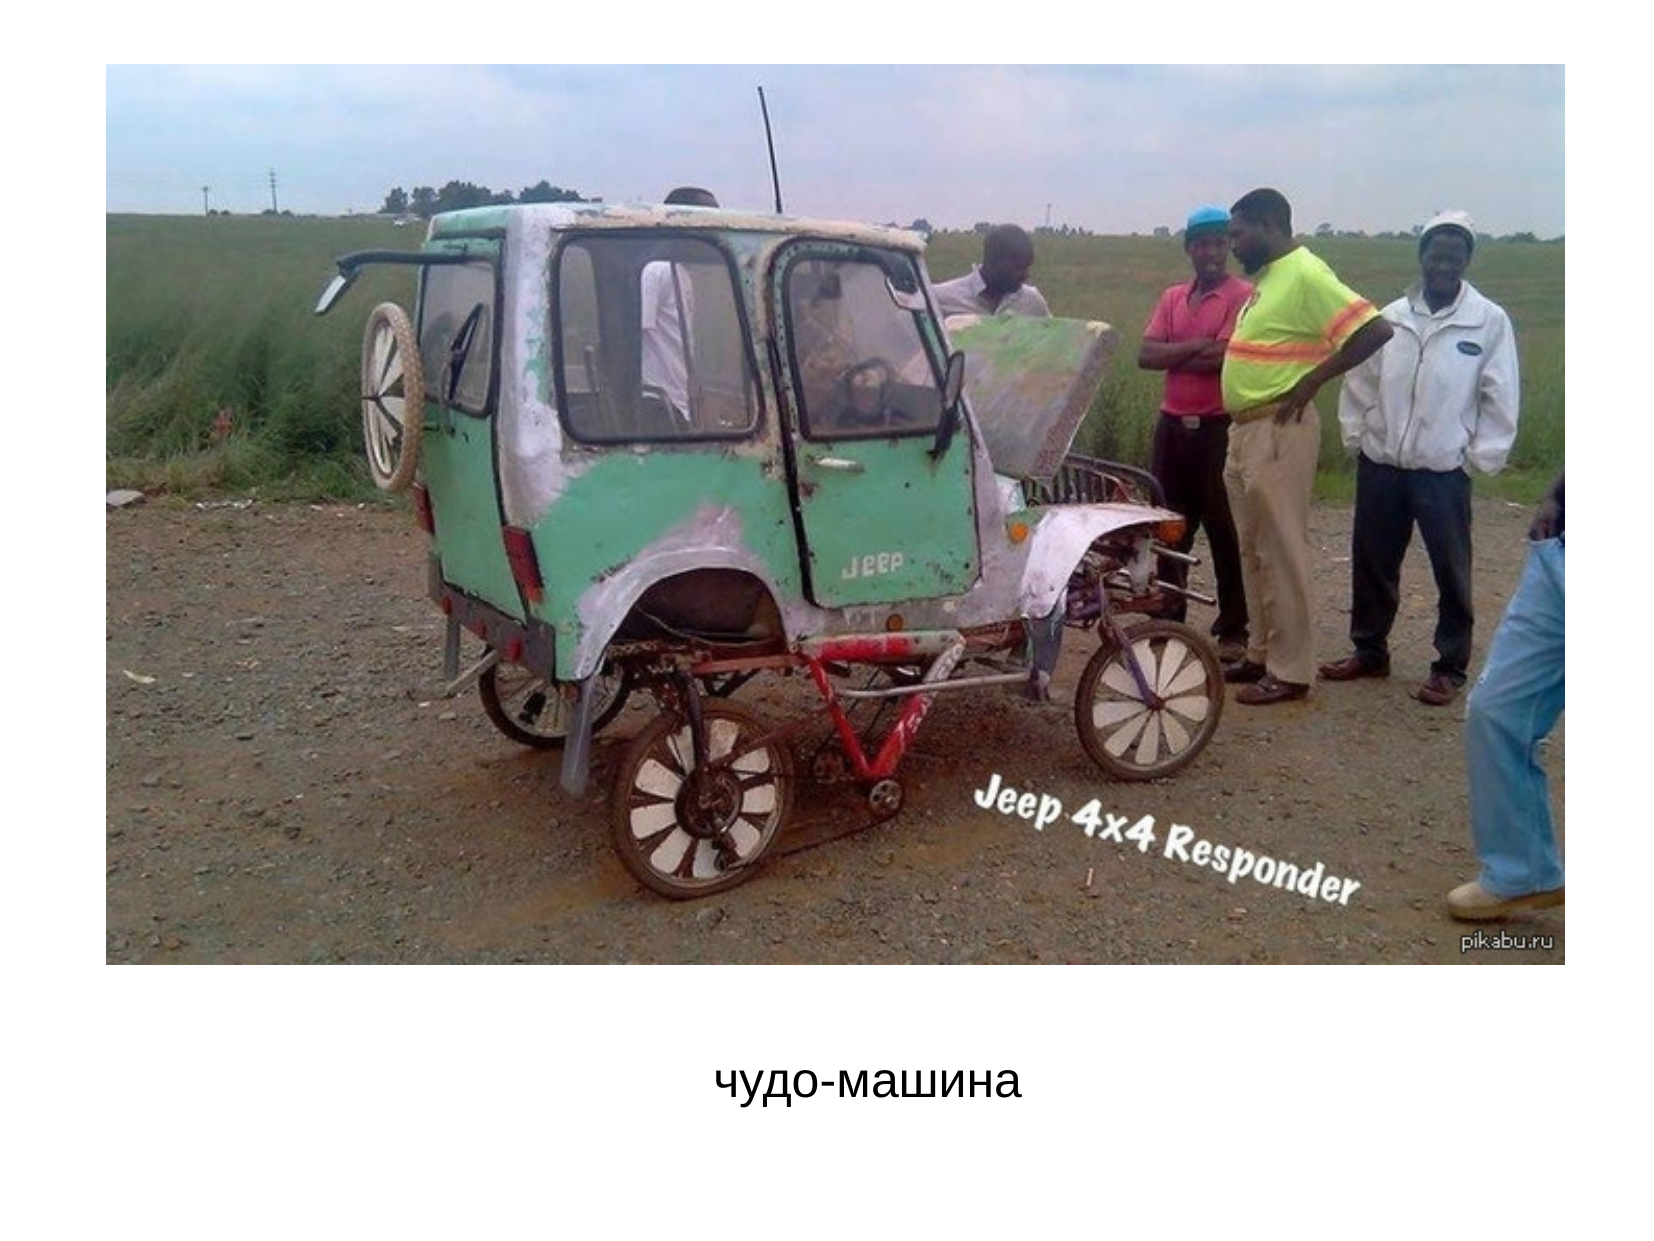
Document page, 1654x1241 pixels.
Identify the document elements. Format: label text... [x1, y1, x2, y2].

text_box чудо-машина [698, 1045, 1037, 1116]
picture [105, 64, 1565, 965]
